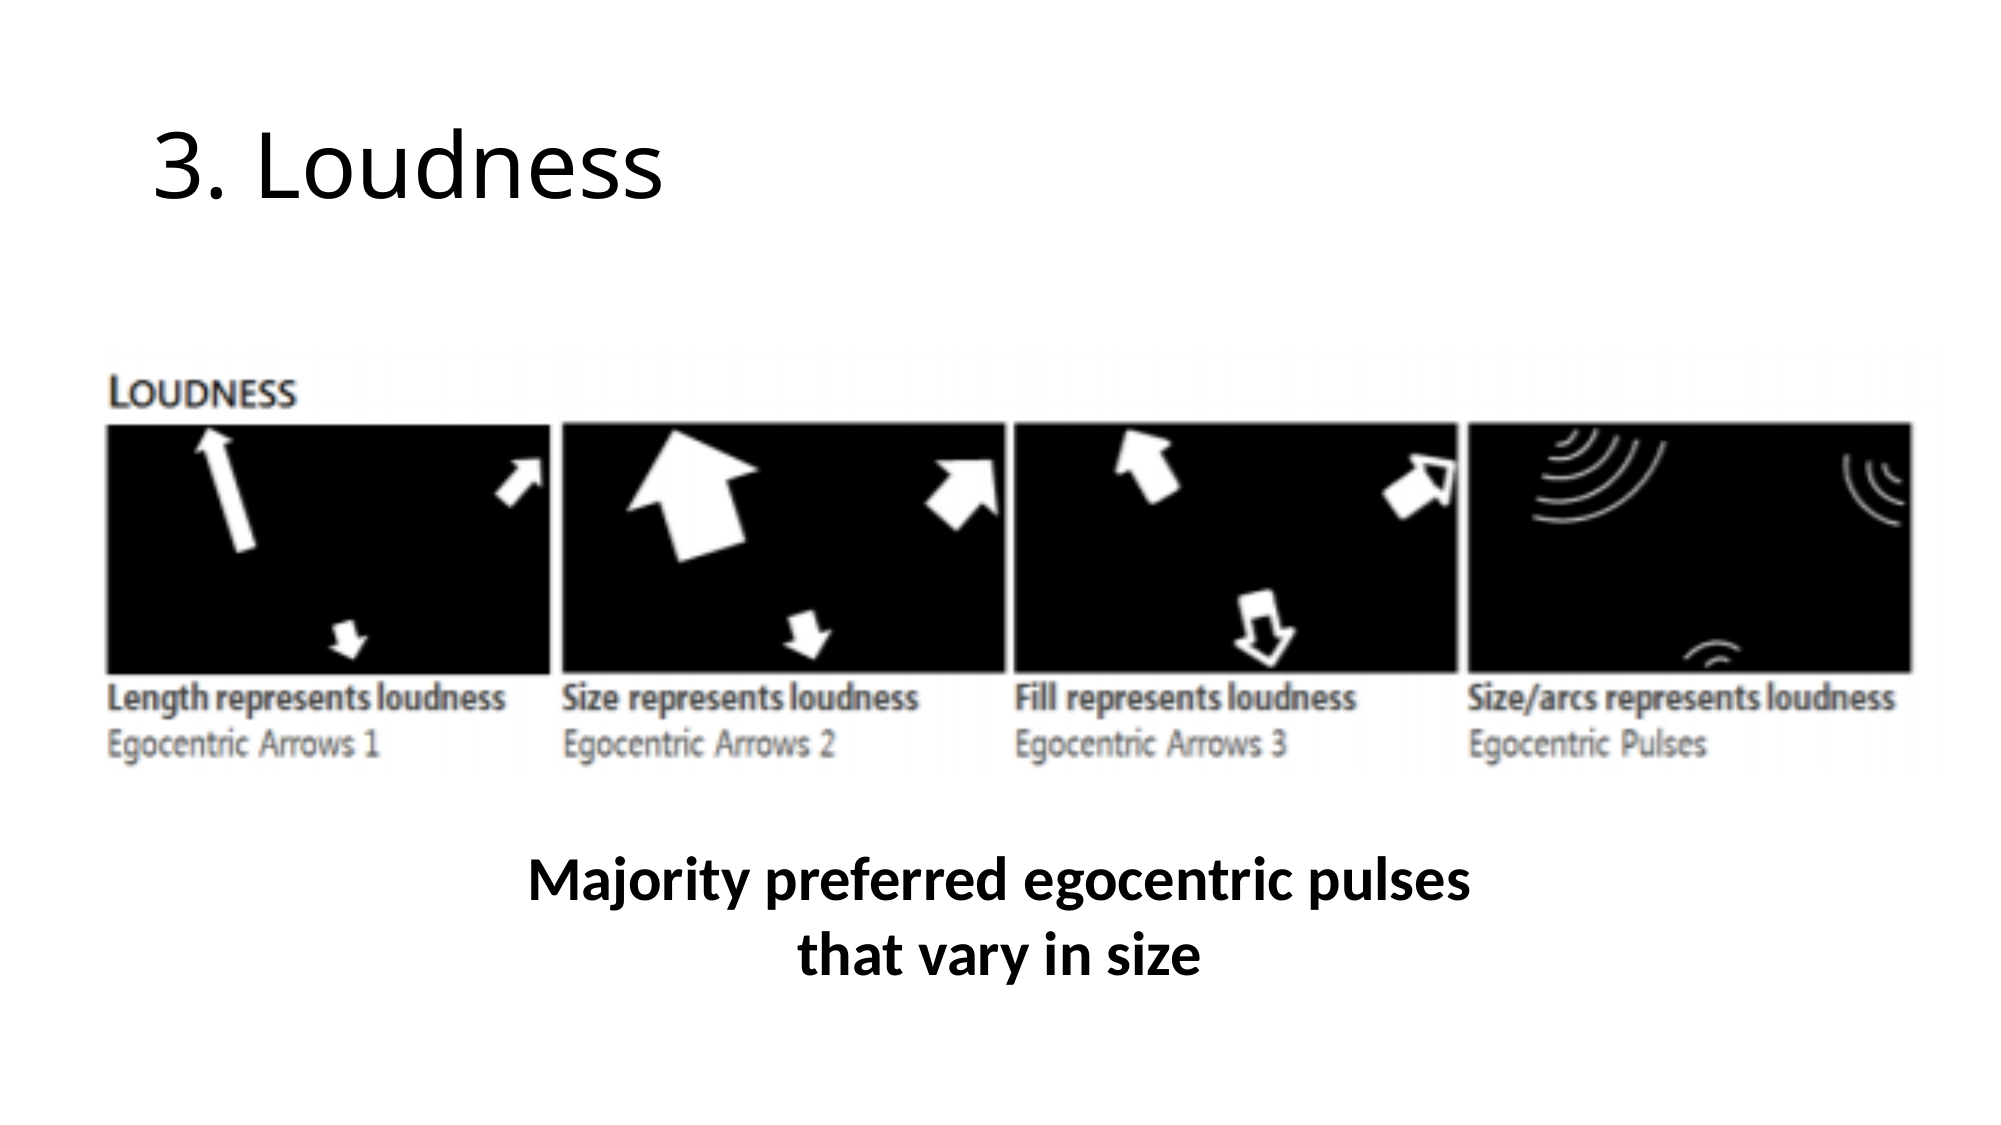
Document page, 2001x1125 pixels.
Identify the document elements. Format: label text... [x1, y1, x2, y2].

picture [58, 347, 1942, 778]
text_box Majority preferred egocentric pulses that vary in size [465, 830, 1535, 996]
title 3. Loudness [137, 59, 1863, 278]
